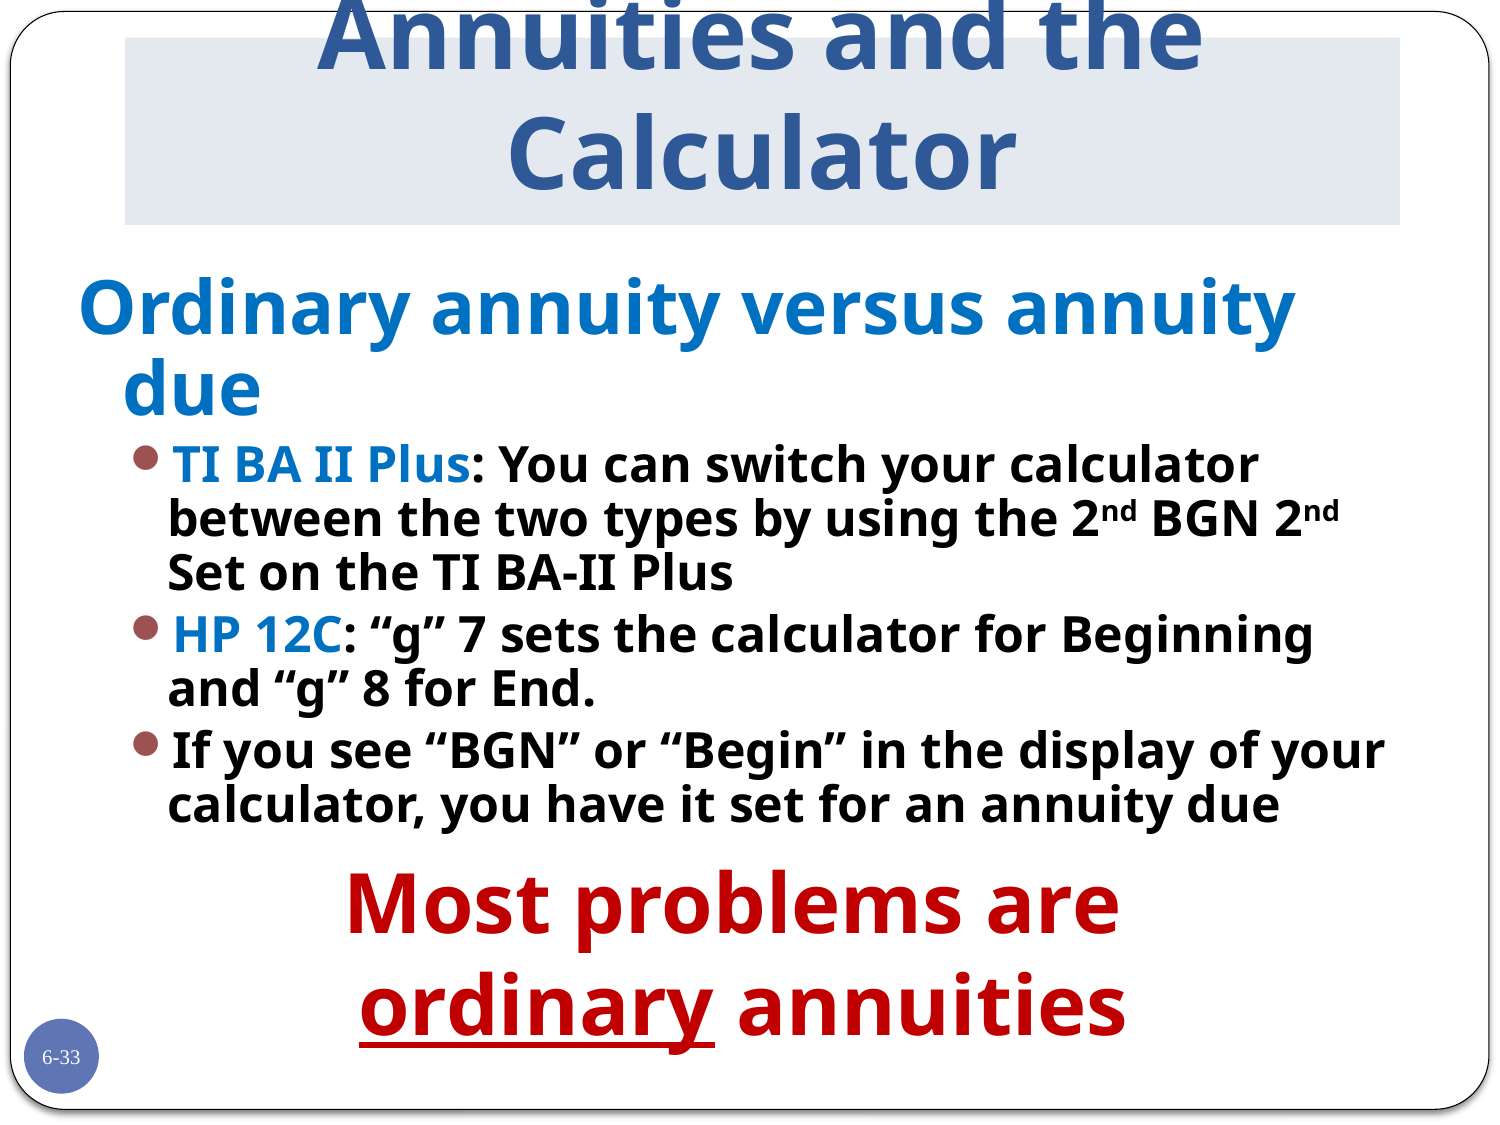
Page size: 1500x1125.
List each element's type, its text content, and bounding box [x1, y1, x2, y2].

list Ordinary annuity versus annuity due TI BA II Plus: You can switch your calculator between the two types by using the 2nd BGN 2nd Set on the TI BA-II Plus HP 12C: “g” 7 sets the calculator for Beginning and “g” 8 for End. If you see “BGN” or “Begin” in the display of your calculator, you have it set for an annuity due Most problems are ordinary annuities [62, 262, 1426, 1006]
slide_number 6-33 [23, 1018, 99, 1094]
title Annuities and the Calculator [124, 37, 1401, 226]
